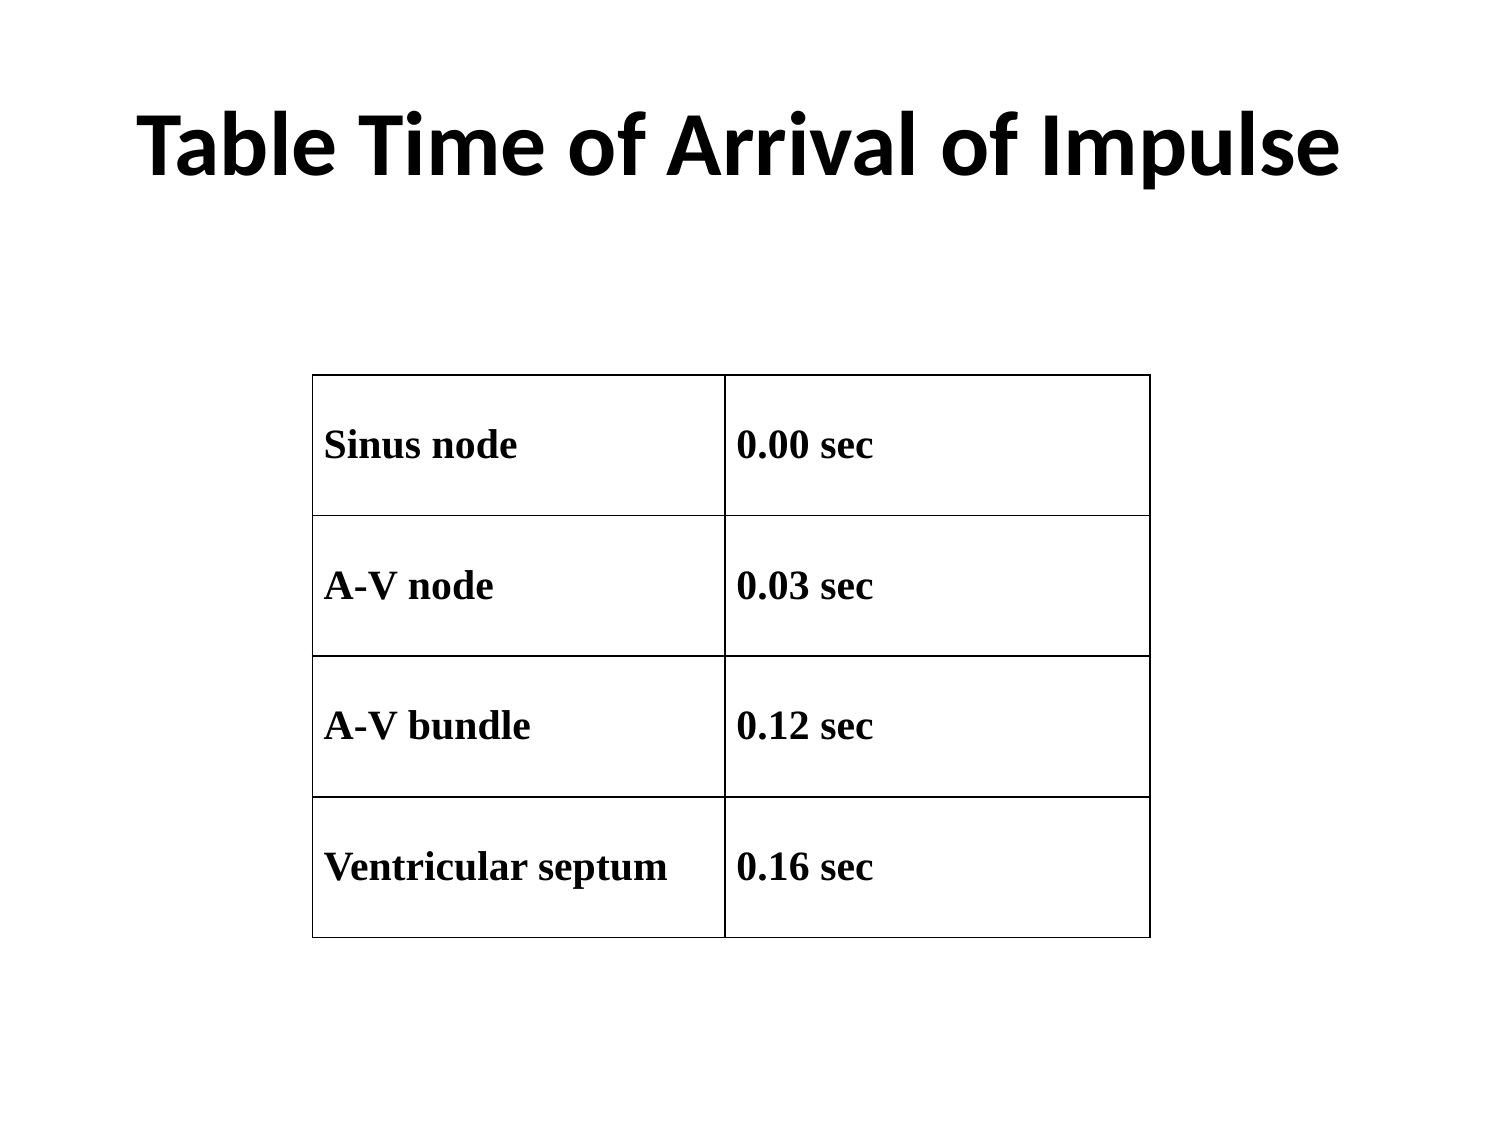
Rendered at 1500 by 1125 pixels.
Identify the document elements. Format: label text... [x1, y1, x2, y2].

table_cell 0.16 sec [726, 798, 1149, 937]
table_cell Ventricular septum [313, 798, 724, 937]
table_cell A-V node [313, 516, 724, 655]
table_cell A-V bundle [313, 657, 724, 796]
table_header 0.00 sec [726, 376, 1149, 515]
table_cell 0.03 sec [726, 516, 1149, 655]
table_header Sinus node [313, 376, 724, 515]
table_cell 0.12 sec [726, 657, 1149, 796]
title Table Time of Arrival of Impulse [75, 45, 1425, 233]
